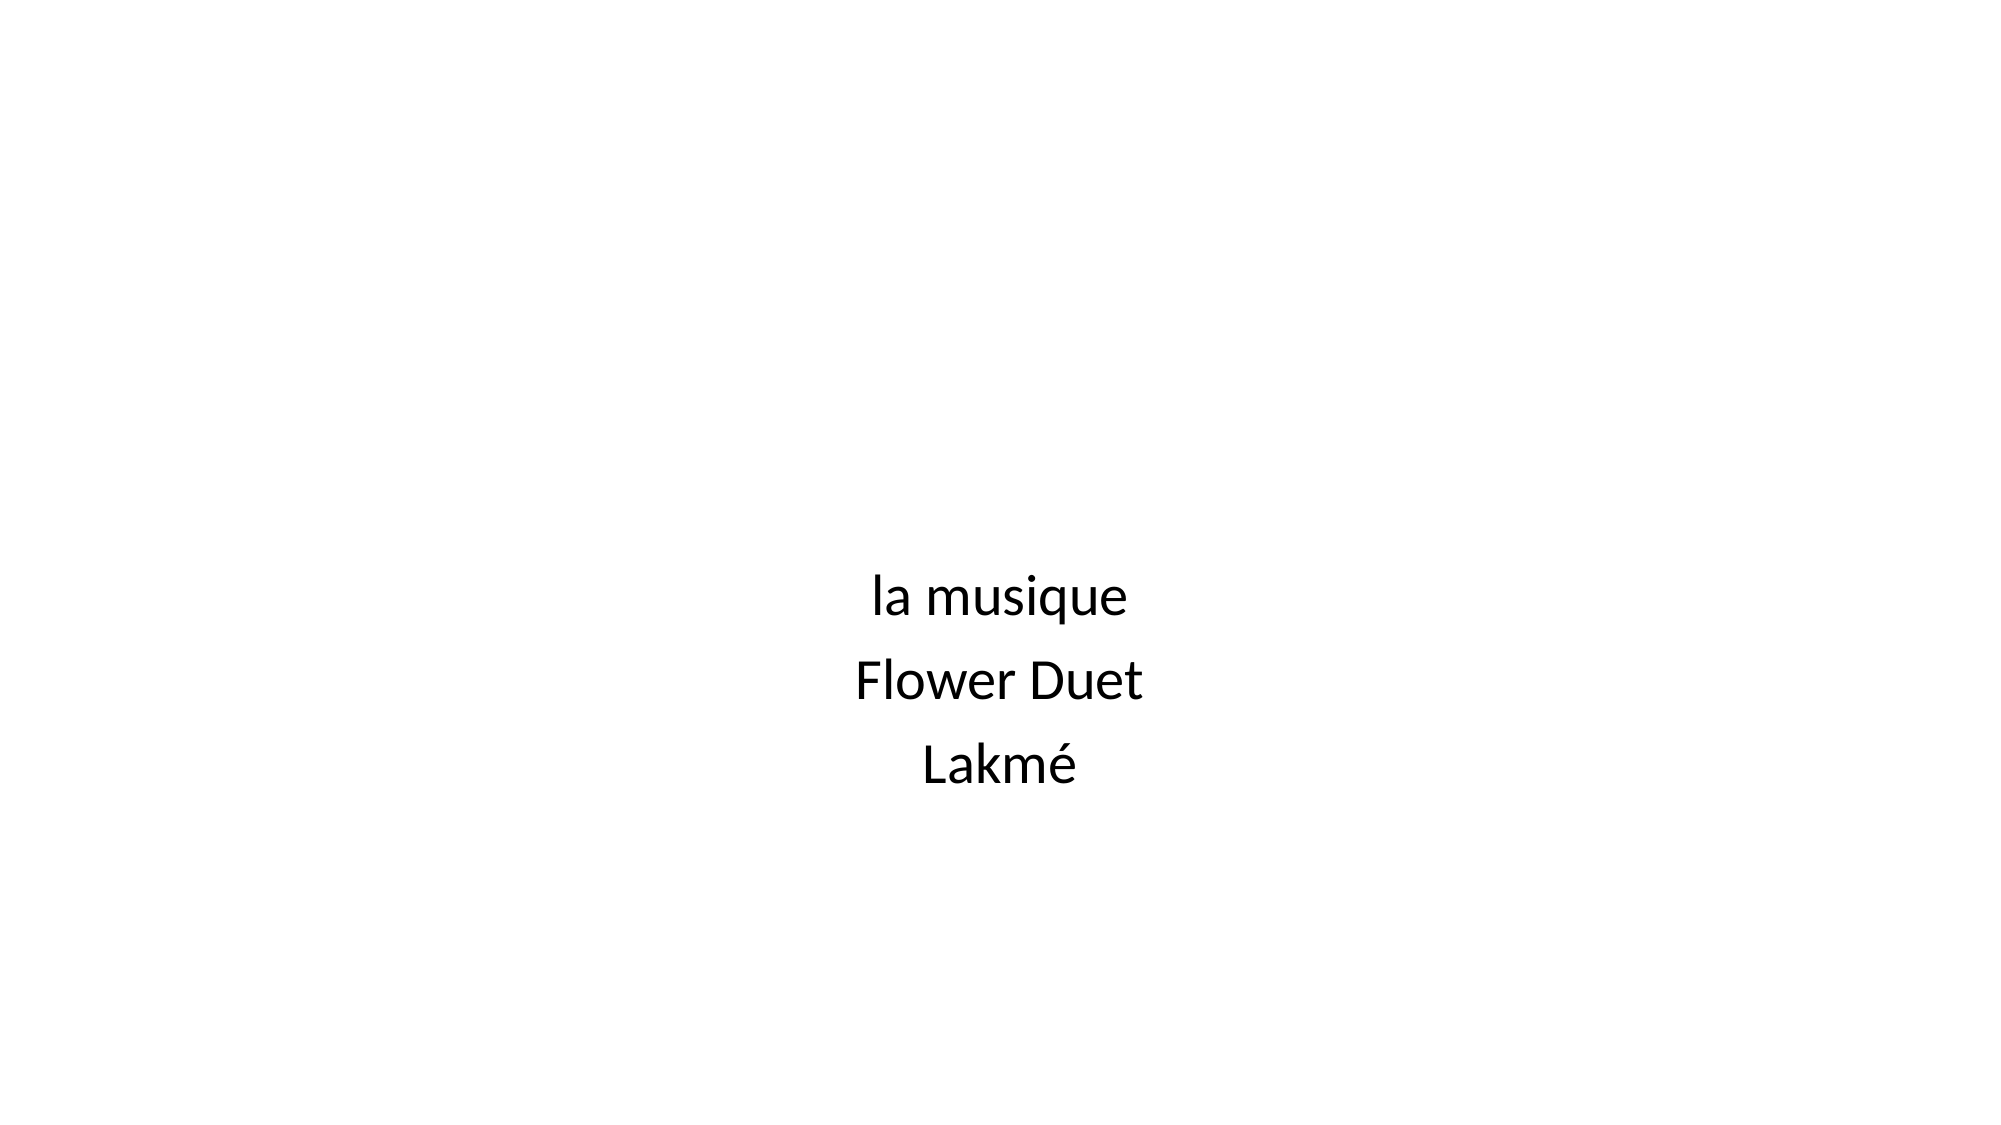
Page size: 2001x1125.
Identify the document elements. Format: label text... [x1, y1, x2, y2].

list la musique Flower Duet Lakmé [137, 299, 1863, 1014]
